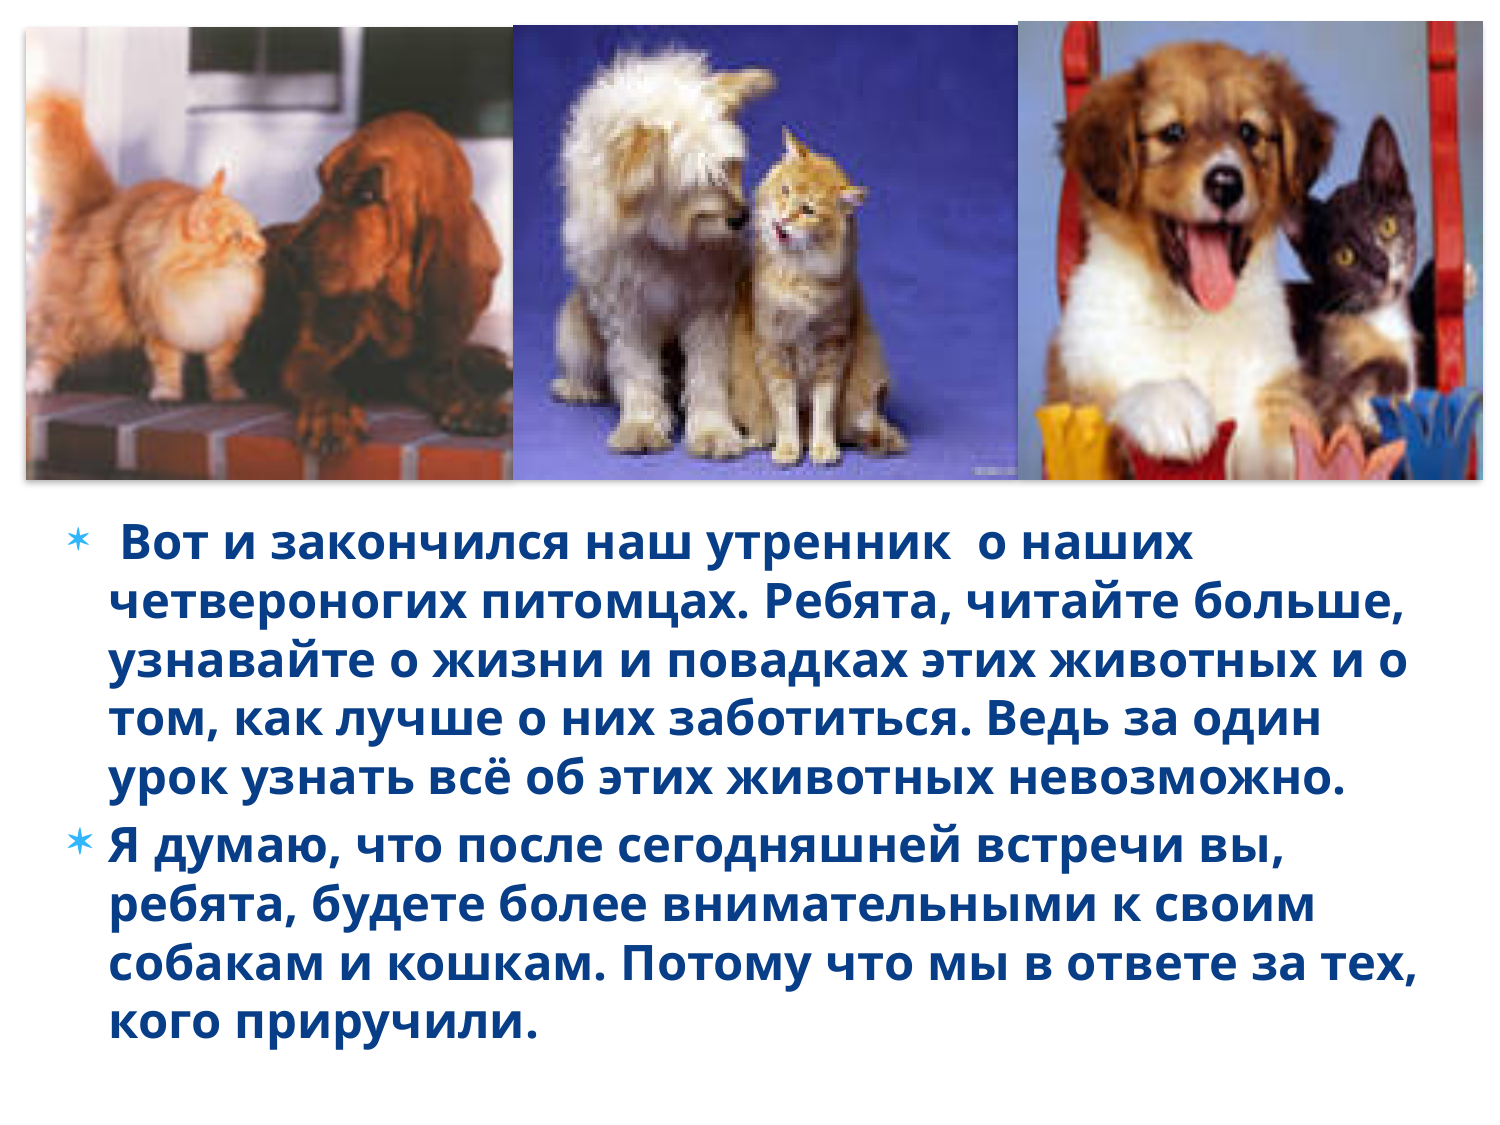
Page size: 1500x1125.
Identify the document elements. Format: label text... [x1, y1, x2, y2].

list Вот и закончился наш утренник о наших четвероногих питомцах. Ребята, читайте больше, узнавайте о жизни и повадках этих животных и о том, как лучше о них заботиться. Ведь за один урок узнать всё об этих животных невозможно. Я думаю, что после сегодняшней встречи вы, ребята, будете более внимательными к своим собакам и кошкам. Потому что мы в ответе за тех, кого приручили. [53, 503, 1436, 1094]
picture [25, 21, 1483, 481]
